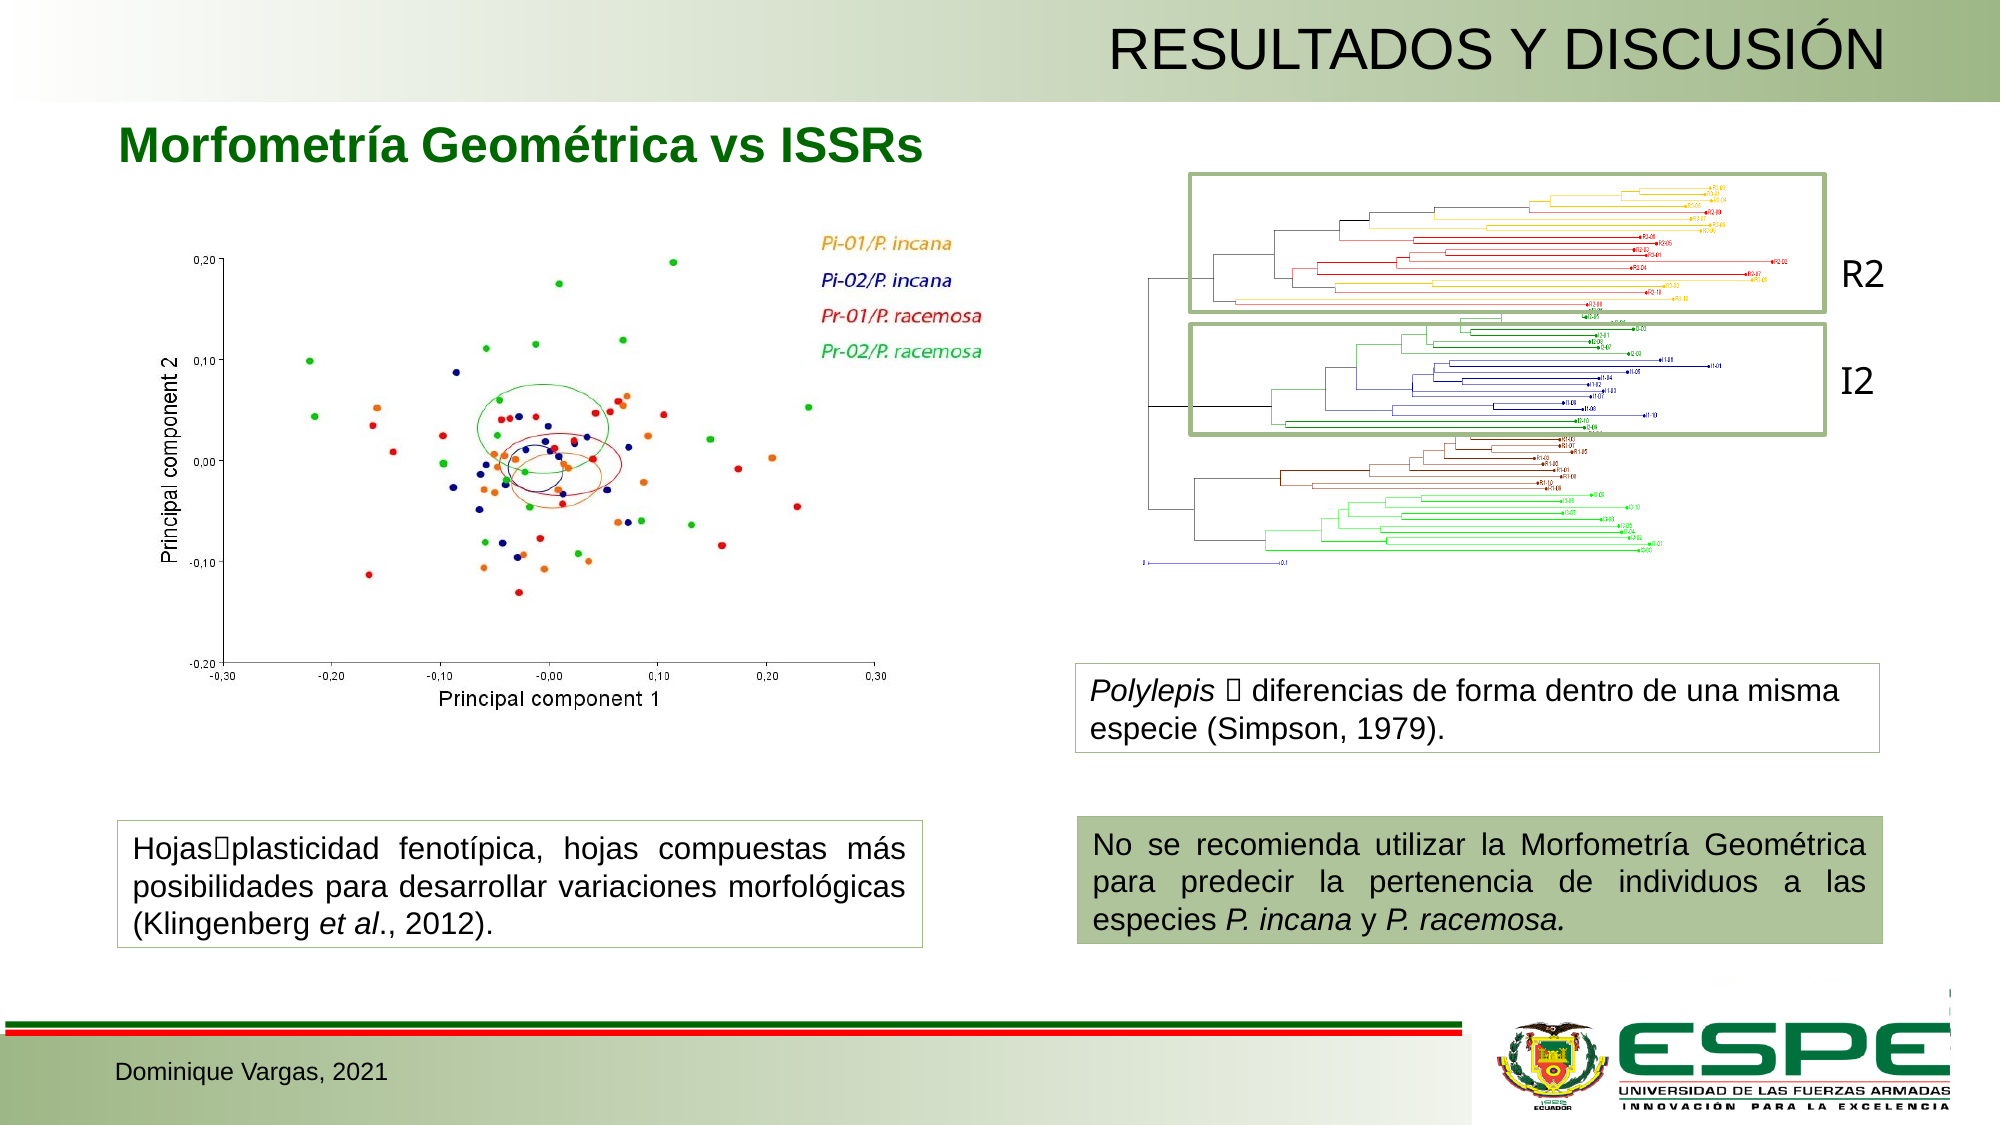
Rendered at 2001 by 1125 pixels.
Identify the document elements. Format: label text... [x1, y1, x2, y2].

title RESULTADOS Y DISCUSIÓN [259, 4, 1902, 102]
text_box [1135, 173, 1909, 578]
text_box Hojasplasticidad fenotípica, hojas compuestas más posibilidades para desarrollar variaciones morfológicas (Klingenberg et al., 2012). [117, 820, 923, 948]
text_box Morfometría Geométrica vs ISSRs [104, 105, 941, 181]
text_box No se recomienda utilizar la Morfometría Geométrica para predecir la pertenencia de individuos a las especies P. incana y P. racemosa. [1077, 816, 1883, 944]
picture [139, 215, 999, 720]
picture [1472, 976, 1977, 1110]
text_box Polylepis  diferencias de forma dentro de una misma especie (Simpson, 1979). [1075, 663, 1880, 753]
